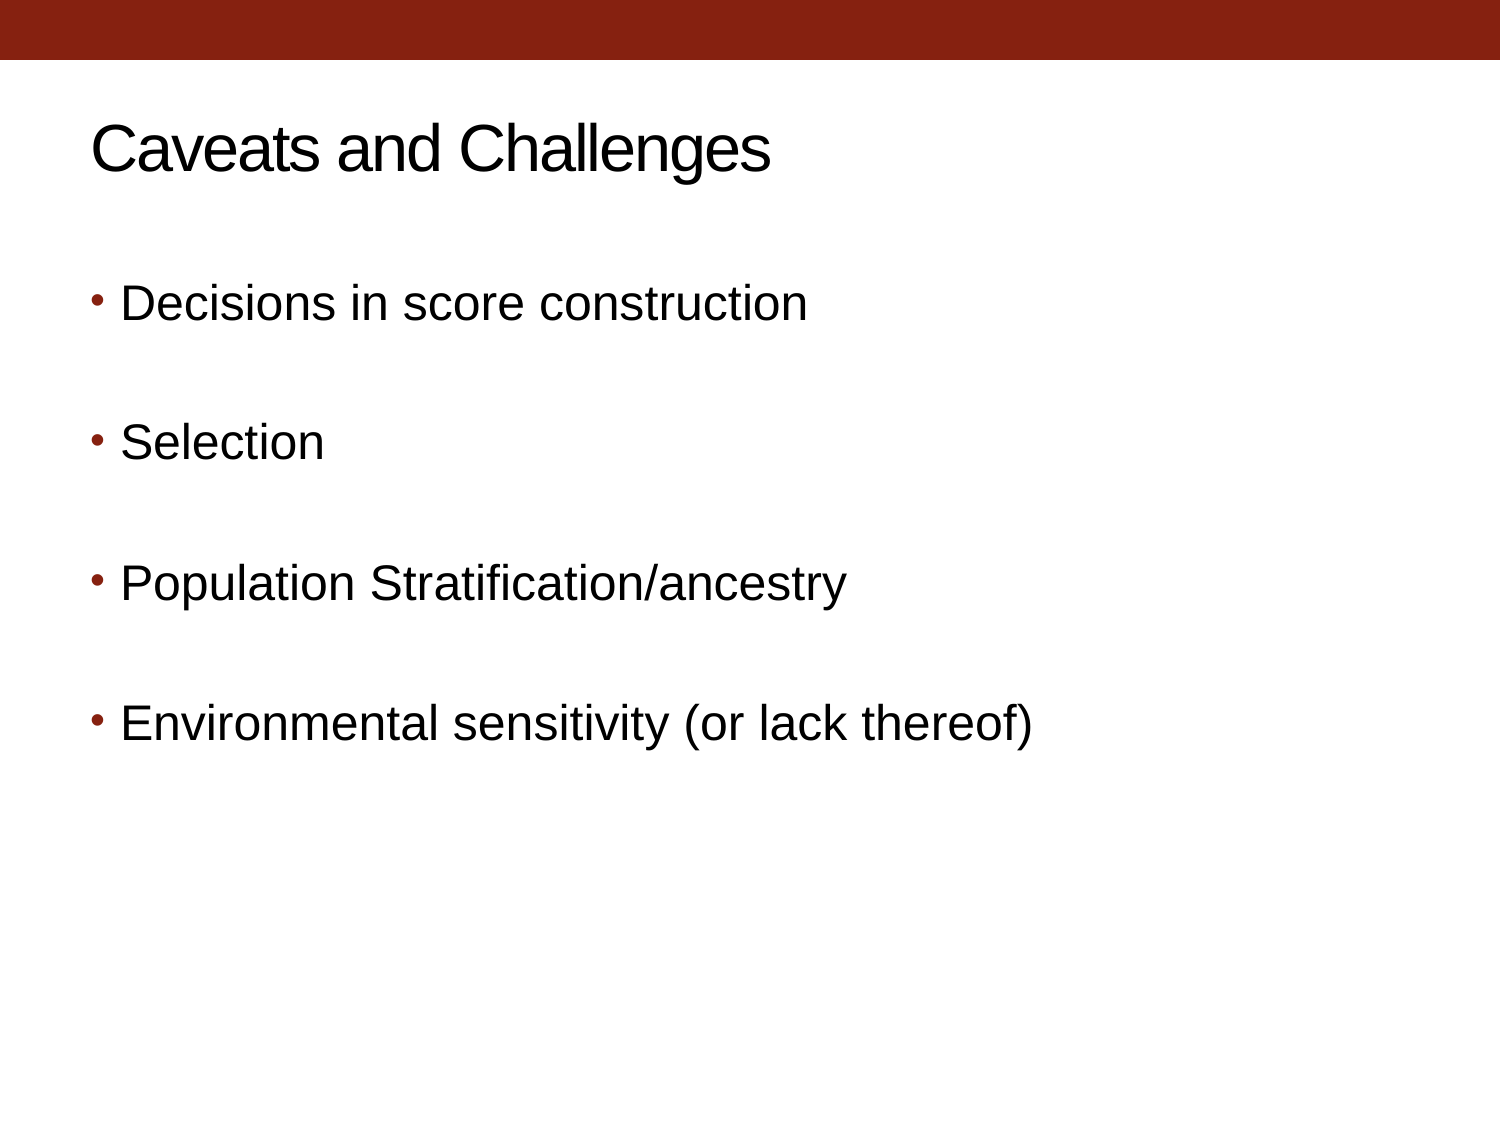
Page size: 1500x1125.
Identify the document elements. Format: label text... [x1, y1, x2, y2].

title Caveats and Challenges [75, 87, 1425, 203]
list Decisions in score construction Selection Population Stratification/ancestry Environmental sensitivity (or lack thereof) [75, 262, 1425, 1063]
